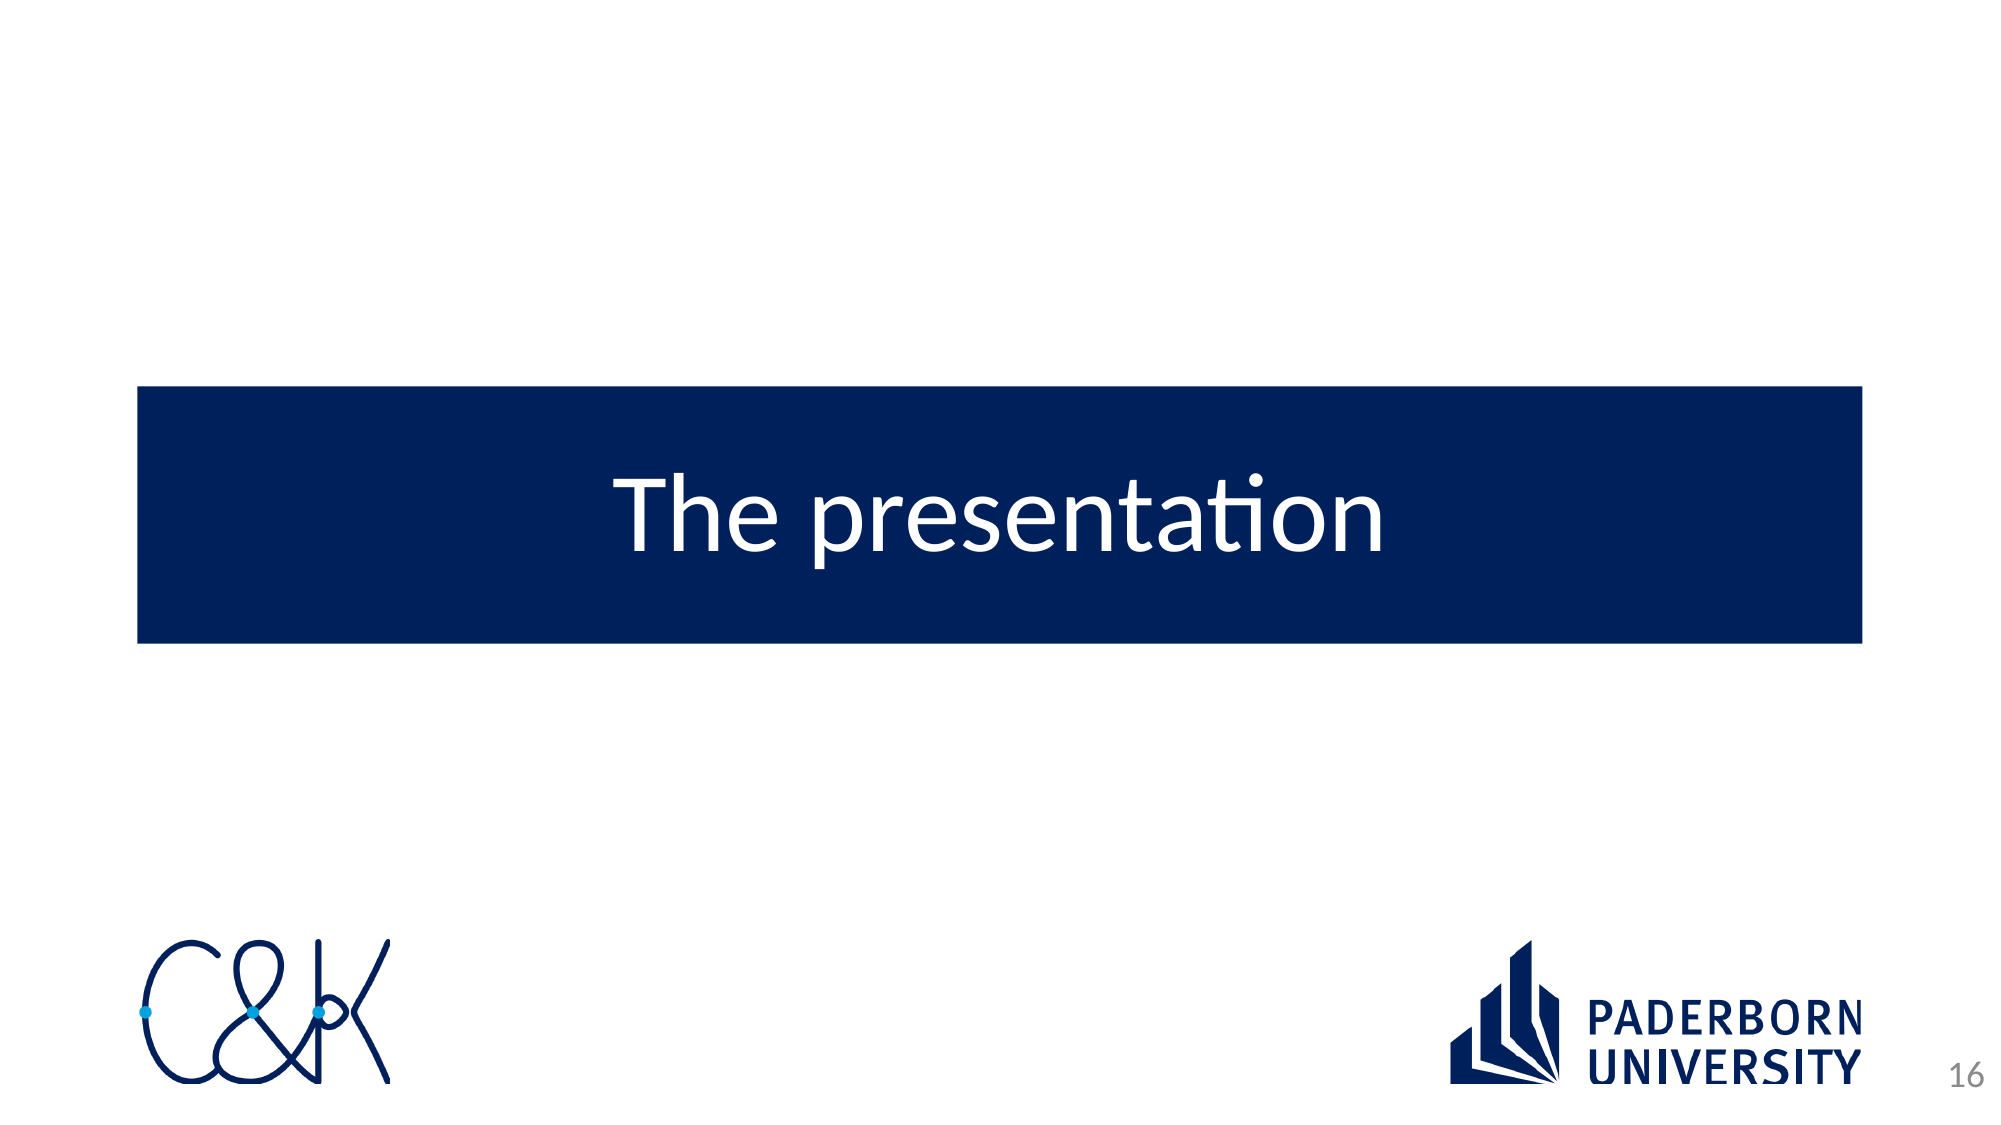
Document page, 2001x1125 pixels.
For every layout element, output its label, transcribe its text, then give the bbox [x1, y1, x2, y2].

slide_number 16 [1550, 1042, 2000, 1103]
title The presentation [137, 386, 1863, 644]
